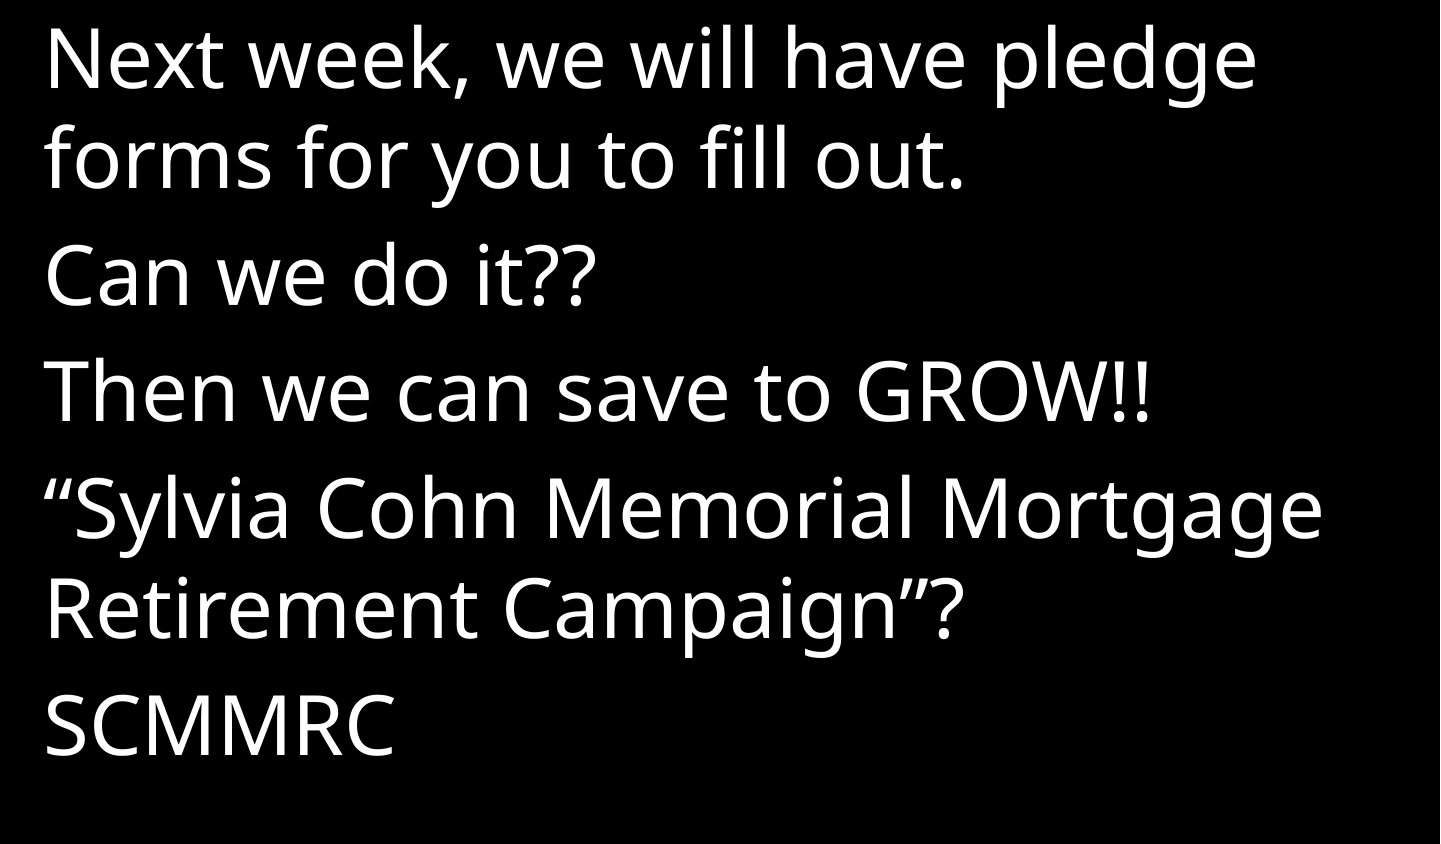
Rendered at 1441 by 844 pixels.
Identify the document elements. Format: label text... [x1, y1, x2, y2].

subtitle Next week, we will have pledge forms for you to fill out. Can we do it?? Then we can save to GROW!! “Sylvia Cohn Memorial Mortgage Retirement Campaign”? SCMMRC [32, 0, 1408, 844]
